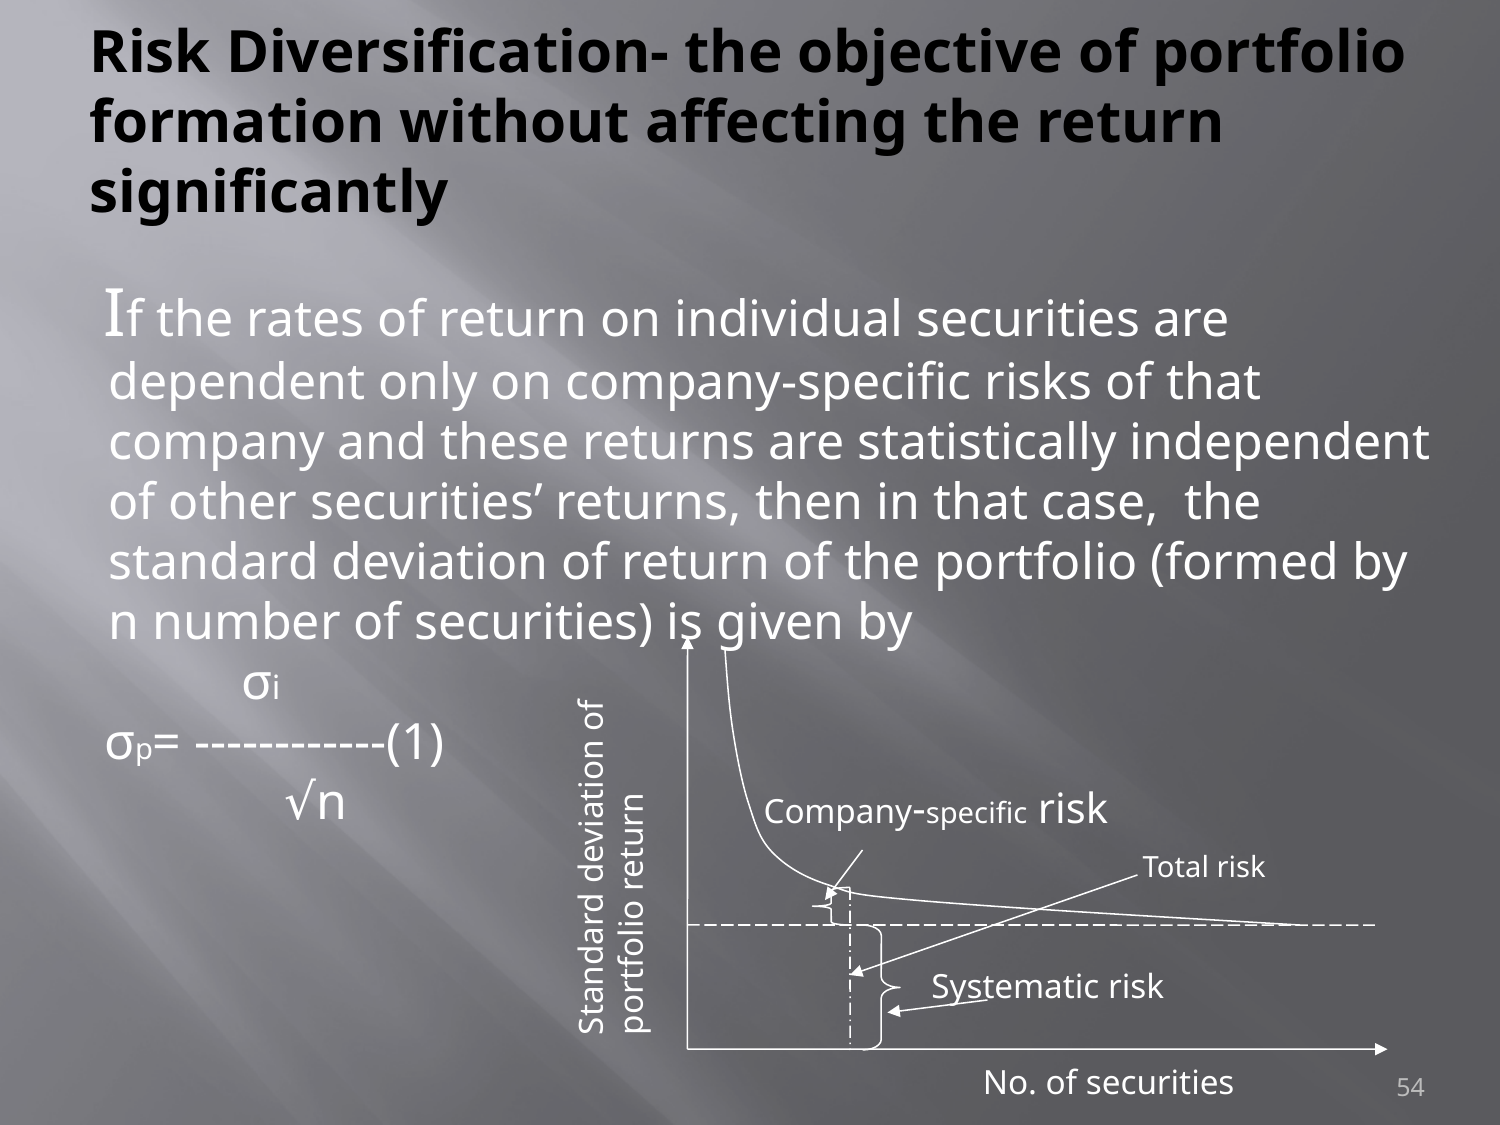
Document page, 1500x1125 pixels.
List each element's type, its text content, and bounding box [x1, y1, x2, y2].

text_box [862, 924, 882, 970]
text_box [1040, 880, 1300, 926]
text_box Total risk [1127, 840, 1281, 891]
title Risk Diversification- the objective of portfolio formation without affecting the return significantly [75, 0, 1500, 238]
slide_number 54 [1299, 1052, 1425, 1113]
text_box [870, 1043, 1388, 1052]
text_box [812, 887, 850, 925]
text_box No. of securities [968, 1053, 1250, 1109]
text_box [887, 999, 988, 1018]
text_box [862, 965, 901, 1050]
text_box Company-specific risk [748, 774, 1124, 840]
text_box [681, 636, 694, 924]
text_box Standard deviation of portfolio return [562, 661, 657, 1050]
text_box Systematic risk [916, 957, 1180, 1013]
text_box [725, 650, 985, 802]
text_box [762, 840, 1127, 910]
text_box [825, 849, 863, 901]
text_box [849, 874, 1138, 977]
text_box If the rates of return on individual securities are dependent only on company-specific risks of that company and these returns are statistically independent of other securities’ returns, then in that case, the standard deviation of return of the portfolio (formed by n number of securities) is given by σi σp= ------------(1) √n [37, 262, 1463, 1075]
